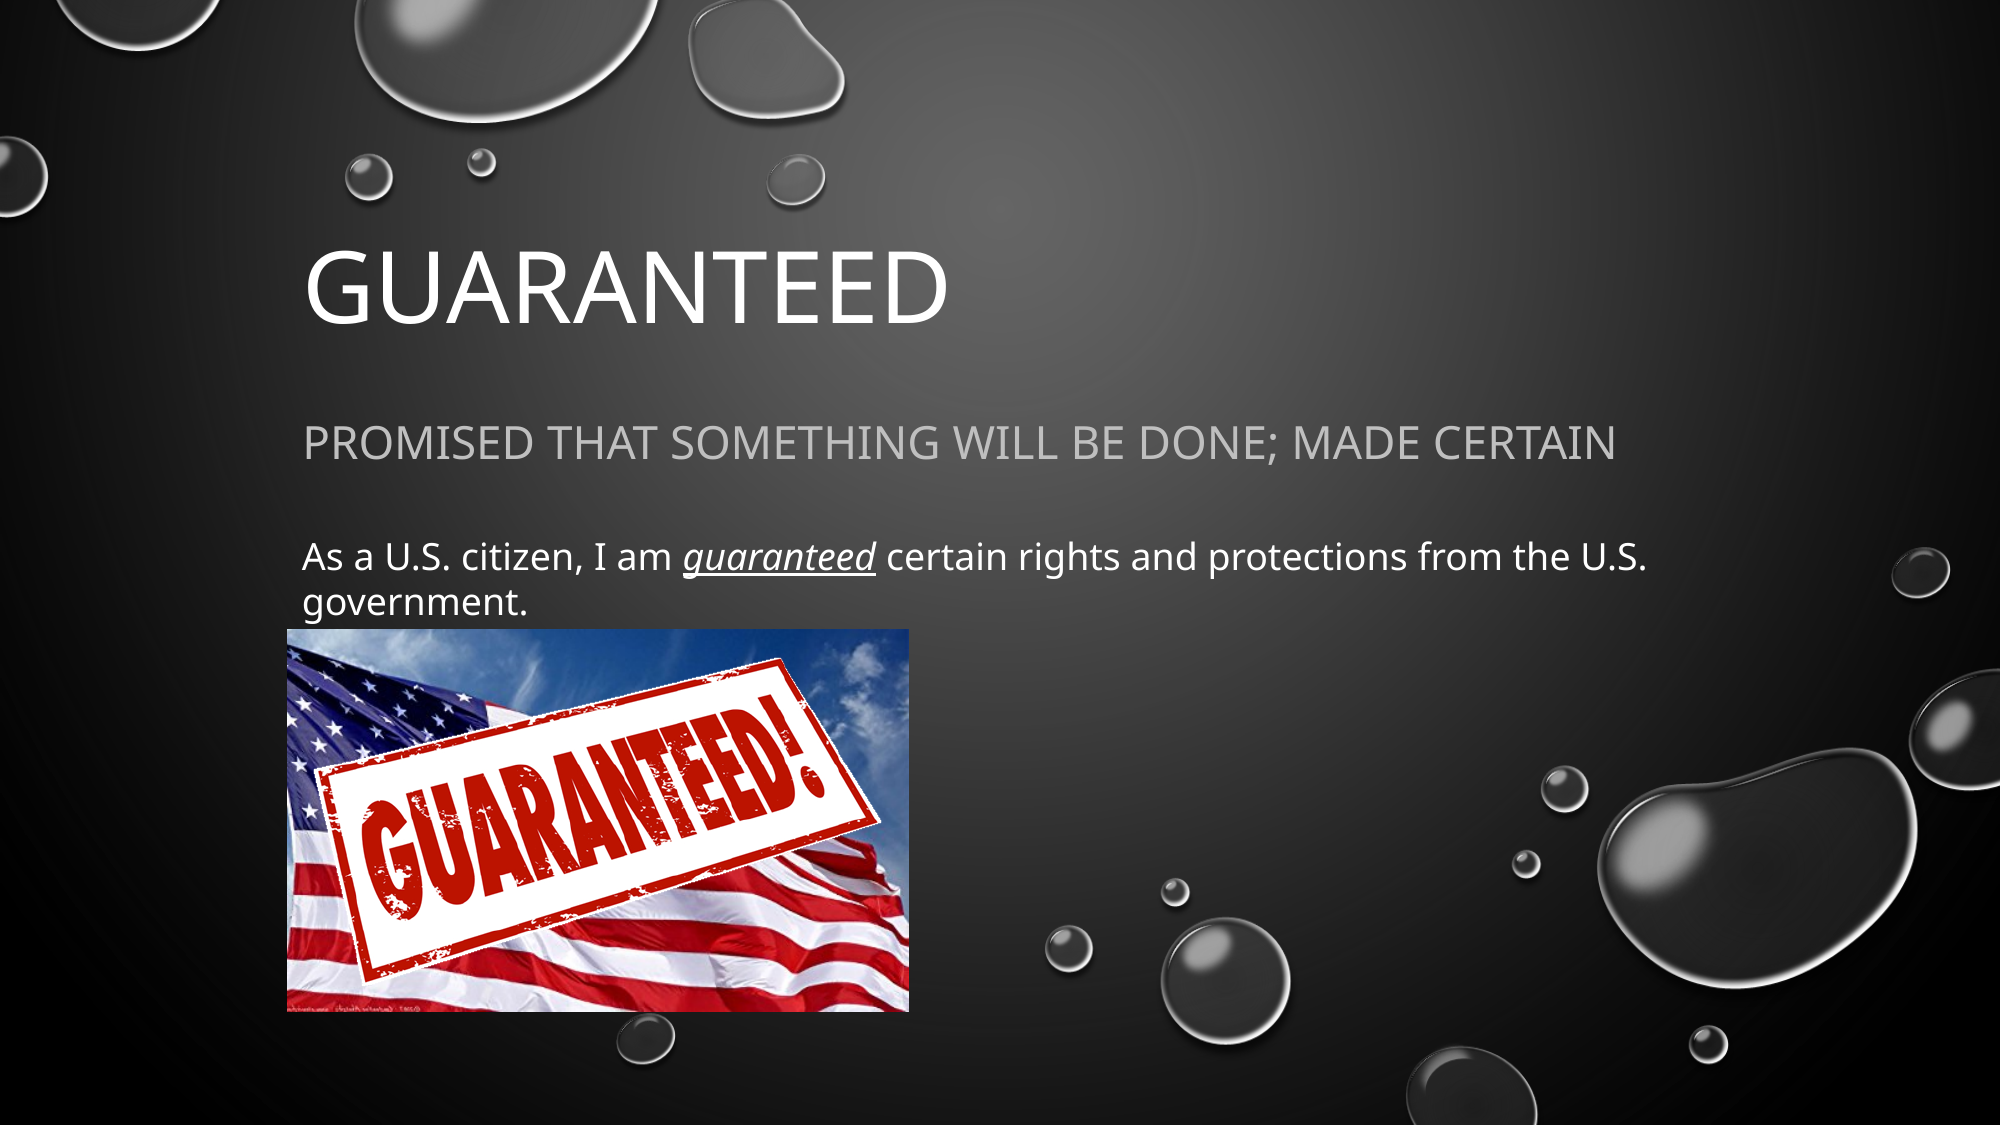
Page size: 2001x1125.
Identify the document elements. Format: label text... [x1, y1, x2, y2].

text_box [286, 599, 909, 1042]
picture [0, 0, 2000, 1125]
text_box As a U.S. citizen, I am guaranteed certain rights and protections from the U.S. government. [287, 525, 1860, 631]
subtitle Promised that something will be done; made certain [287, 395, 1713, 483]
title guaranteed [287, 213, 1713, 353]
